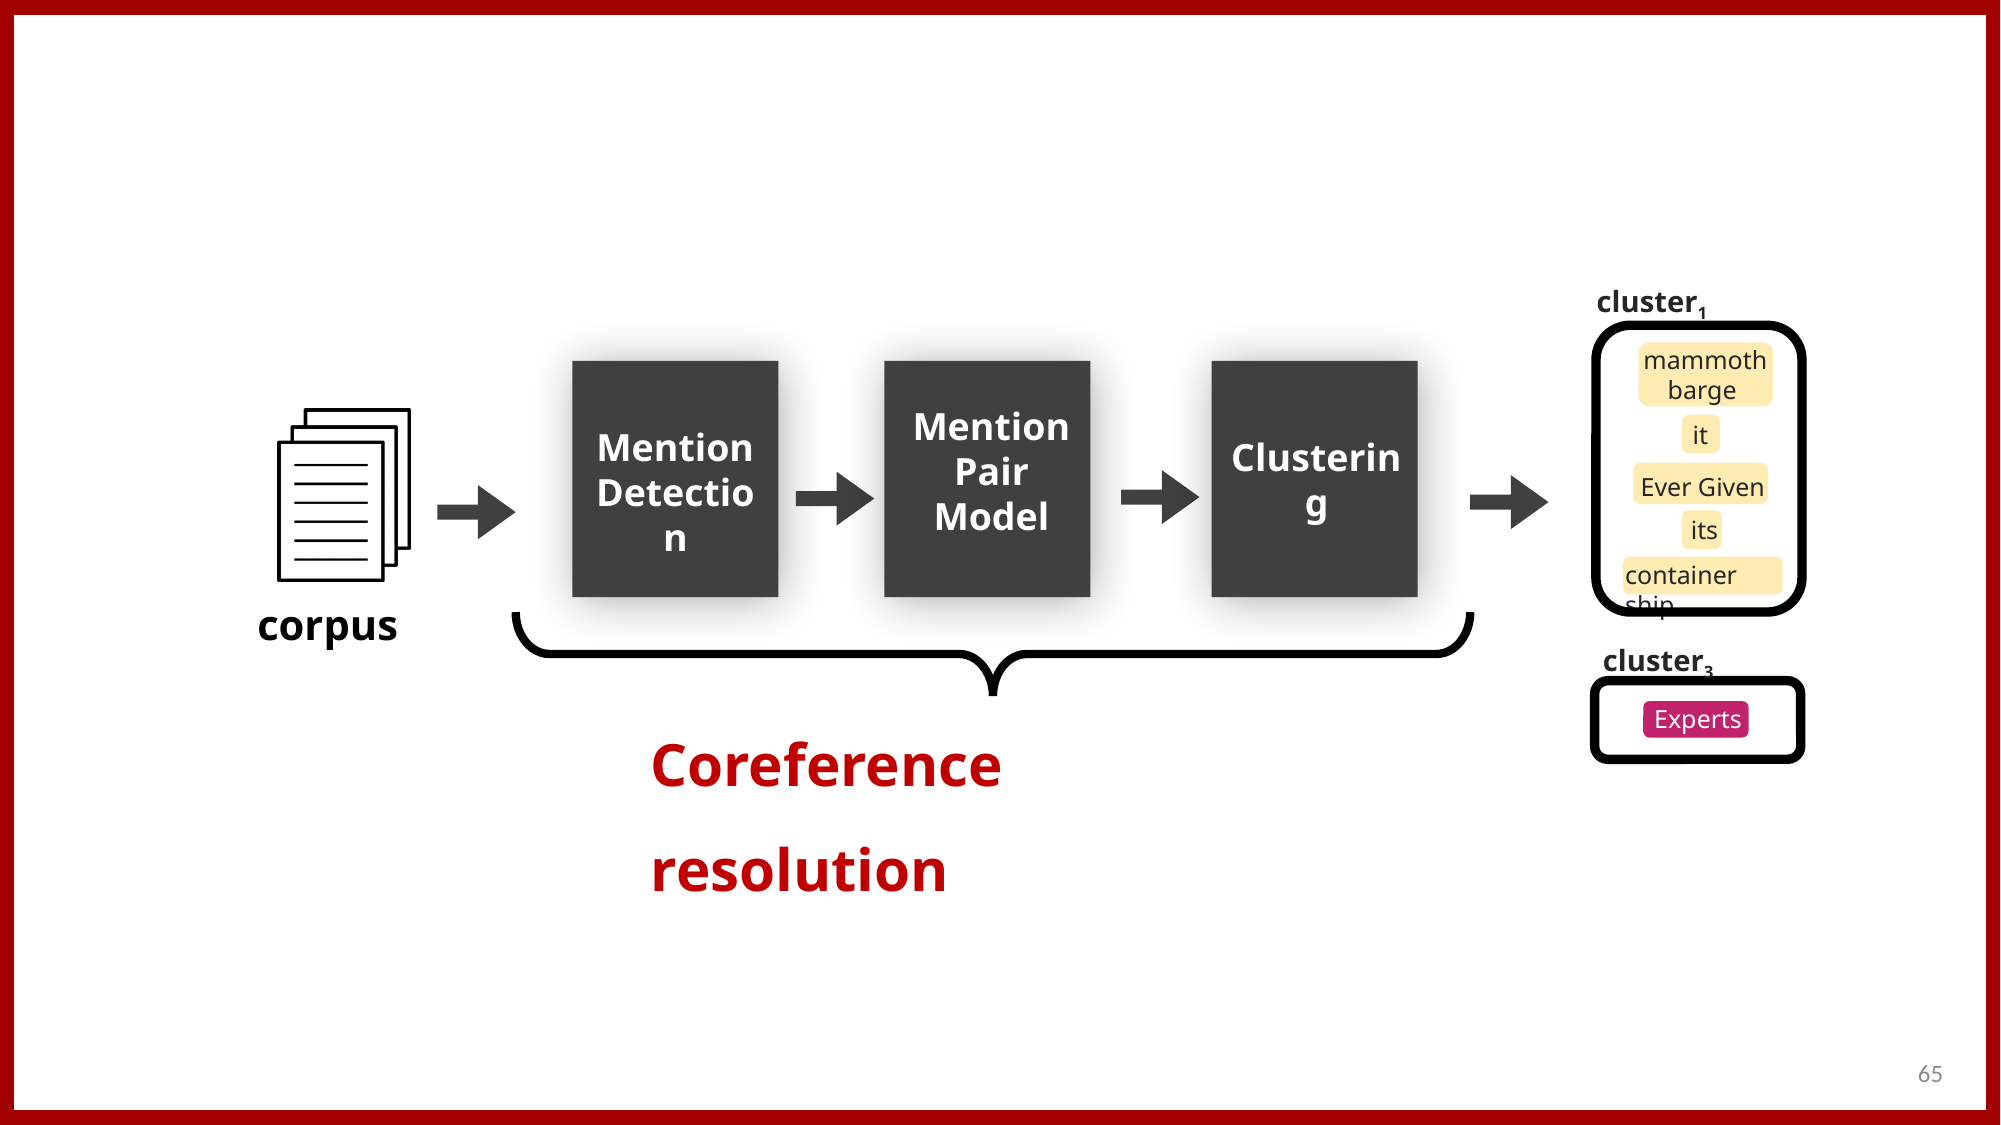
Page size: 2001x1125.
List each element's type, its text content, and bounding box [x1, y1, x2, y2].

text_box [1593, 679, 1802, 761]
text_box [883, 360, 1091, 598]
text_box Mention Detection [572, 416, 779, 567]
slide_number 65 [1508, 1042, 1959, 1103]
picture [277, 408, 411, 582]
text_box [1469, 473, 1551, 532]
text_box container ship [1610, 590, 1802, 627]
text_box [571, 360, 779, 598]
text_box cluster1 [1581, 275, 1723, 330]
text_box [794, 469, 856, 528]
text_box [1594, 324, 1804, 614]
text_box [1211, 360, 1419, 598]
text_box [1120, 468, 1183, 527]
text_box [1196, 493, 1202, 501]
text_box [869, 493, 876, 504]
text_box Mention Pair Model [888, 395, 1095, 546]
text_box Coreference resolution [635, 685, 1325, 814]
text_box corpus [237, 591, 419, 656]
text_box [515, 612, 1471, 696]
text_box cluster3 [1588, 634, 1729, 690]
text_box Clustering [1213, 426, 1420, 532]
text_box [436, 483, 518, 542]
